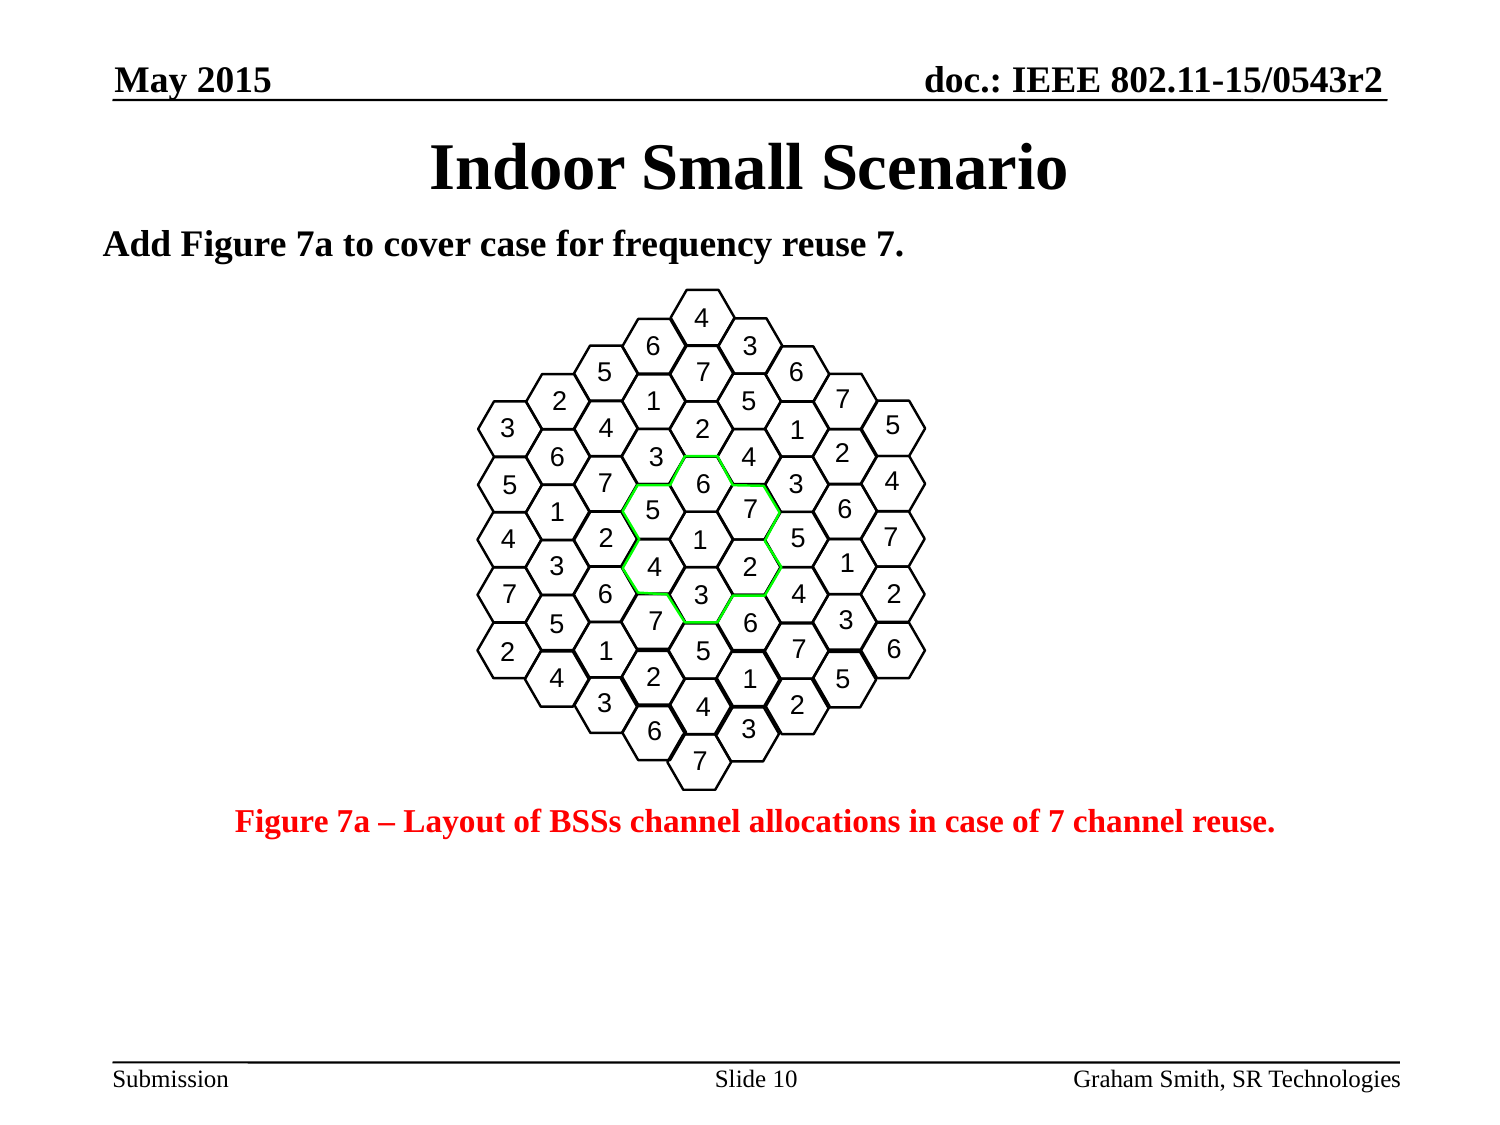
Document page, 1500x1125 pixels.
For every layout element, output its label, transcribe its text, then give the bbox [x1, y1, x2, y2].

footer Graham Smith, SR Technologies [1069, 1061, 1402, 1093]
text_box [474, 287, 927, 792]
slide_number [114, 54, 286, 101]
slide_number Slide 10 [712, 1061, 800, 1093]
list Add Figure 7a to cover case for frequency reuse 7. [87, 211, 1363, 275]
title Indoor Small Scenario [112, 112, 1388, 213]
text_box Figure 7a – Layout of BSSs channel allocations in case of 7 channel reuse. [220, 791, 1293, 846]
